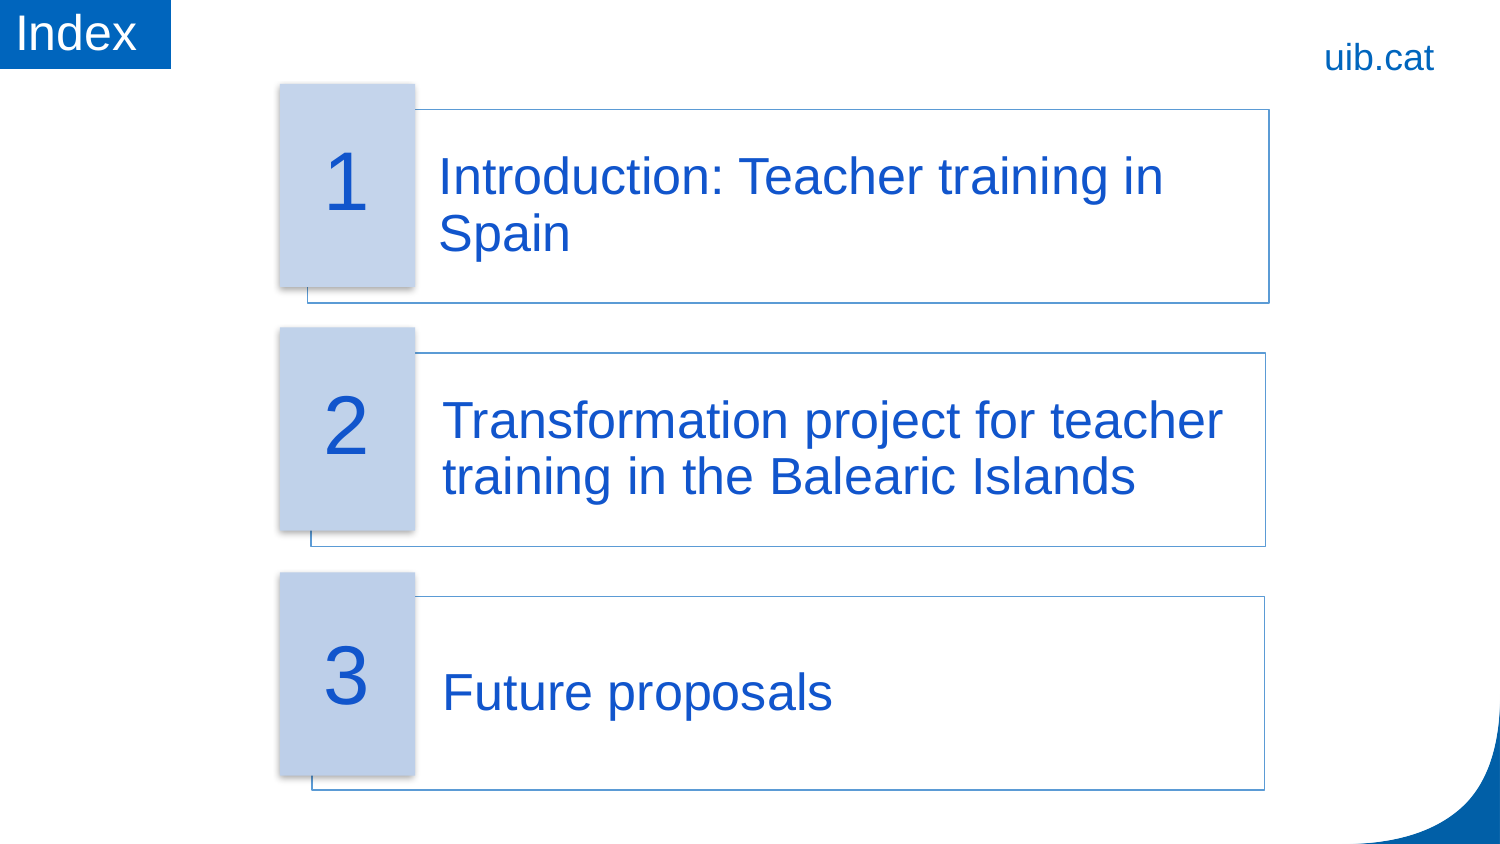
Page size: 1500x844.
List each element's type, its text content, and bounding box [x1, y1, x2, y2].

picture [1342, 694, 1500, 844]
text_box Index [0, 0, 171, 69]
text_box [157, 64, 1419, 807]
